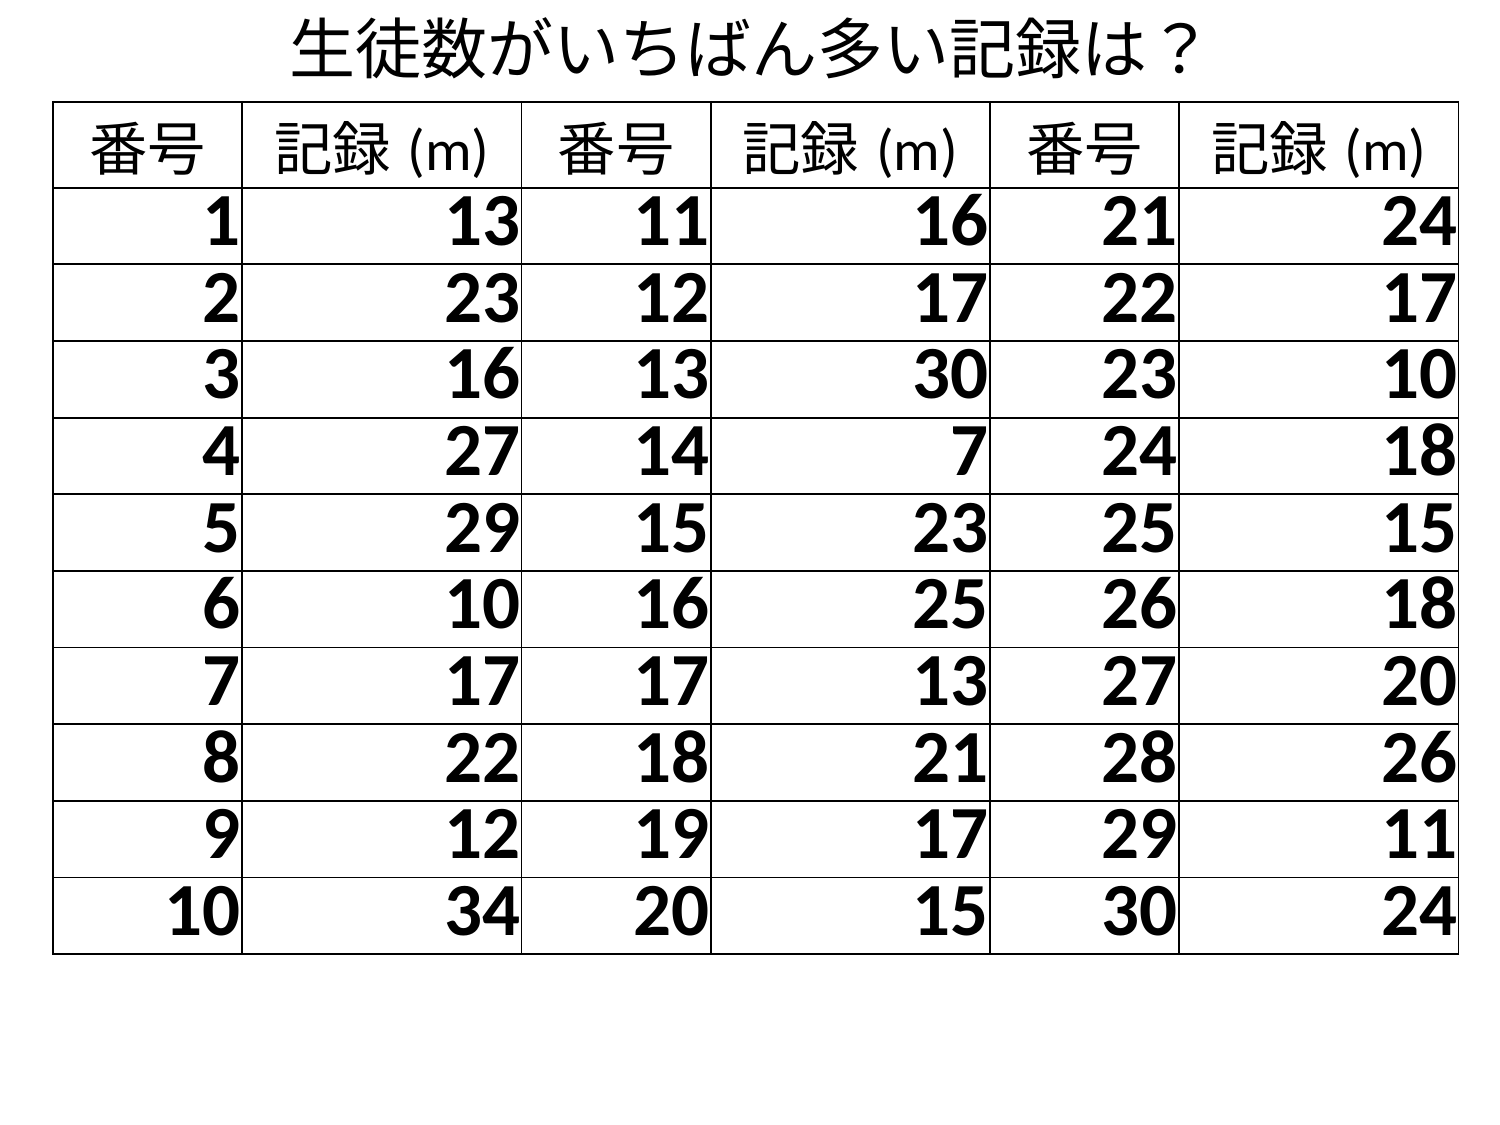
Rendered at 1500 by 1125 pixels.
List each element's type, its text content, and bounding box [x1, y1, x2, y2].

table_cell 16 [243, 342, 521, 417]
table_header 記録(m) [1180, 103, 1458, 187]
table_cell 18 [522, 725, 710, 800]
table_cell 15 [522, 495, 710, 570]
table_cell 34 [243, 878, 521, 953]
table_cell 12 [522, 265, 710, 340]
table_cell 27 [243, 419, 521, 493]
table_header 番号 [54, 103, 241, 187]
table_cell 10 [54, 878, 241, 953]
table_header 記録(m) [243, 103, 521, 187]
table_cell 17 [712, 802, 989, 877]
table_cell 17 [243, 648, 521, 723]
table_cell 11 [1180, 802, 1458, 877]
table_cell 18 [1180, 572, 1458, 647]
table_cell 27 [991, 648, 1178, 723]
table_cell 18 [1180, 419, 1458, 493]
table_cell 29 [243, 495, 521, 570]
table_cell 25 [712, 572, 989, 647]
table_cell 15 [1180, 495, 1458, 570]
table_cell 5 [54, 495, 241, 570]
table_cell 20 [522, 878, 710, 953]
table_cell 4 [54, 419, 241, 493]
table_cell 17 [1180, 265, 1458, 340]
table_cell 19 [522, 802, 710, 877]
table_cell 13 [522, 342, 710, 417]
table_cell 21 [991, 189, 1178, 263]
table_cell 1 [54, 189, 241, 263]
table_cell 16 [522, 572, 710, 647]
table_cell 10 [243, 572, 521, 647]
table_cell 30 [991, 878, 1178, 953]
table_cell 9 [54, 802, 241, 877]
table_cell 13 [712, 648, 989, 723]
table_cell 23 [712, 495, 989, 570]
table_cell 22 [243, 725, 521, 800]
table_cell 7 [712, 419, 989, 493]
table_cell 2 [54, 265, 241, 340]
table_cell 30 [712, 342, 989, 417]
table_cell 24 [1180, 878, 1458, 953]
table_cell 12 [243, 802, 521, 877]
table_cell 15 [712, 878, 989, 953]
table_header 番号 [522, 103, 710, 187]
table_cell 24 [1180, 189, 1458, 263]
table_cell 17 [522, 648, 710, 723]
table_header 記録(m) [712, 103, 989, 187]
table_cell 23 [243, 265, 521, 340]
table_cell 10 [1180, 342, 1458, 417]
table_cell 16 [712, 189, 989, 263]
table_cell 26 [991, 572, 1178, 647]
table_cell 8 [54, 725, 241, 800]
table_cell 22 [991, 265, 1178, 340]
table_cell 17 [712, 265, 989, 340]
table_cell 11 [522, 189, 710, 263]
table_header 番号 [991, 103, 1178, 187]
table_cell 23 [991, 342, 1178, 417]
table_cell 14 [522, 419, 710, 493]
table_cell 21 [712, 725, 989, 800]
table_cell 24 [991, 419, 1178, 493]
table_cell 29 [991, 802, 1178, 877]
table_cell 26 [1180, 725, 1458, 800]
table_cell 13 [243, 189, 521, 263]
table_cell 25 [991, 495, 1178, 570]
table_cell 6 [54, 572, 241, 647]
title 生徒数がいちばん多い記録は？ [76, 0, 1427, 95]
table_cell 7 [54, 648, 241, 723]
table_cell 3 [54, 342, 241, 417]
table_cell 28 [991, 725, 1178, 800]
table_cell 20 [1180, 648, 1458, 723]
